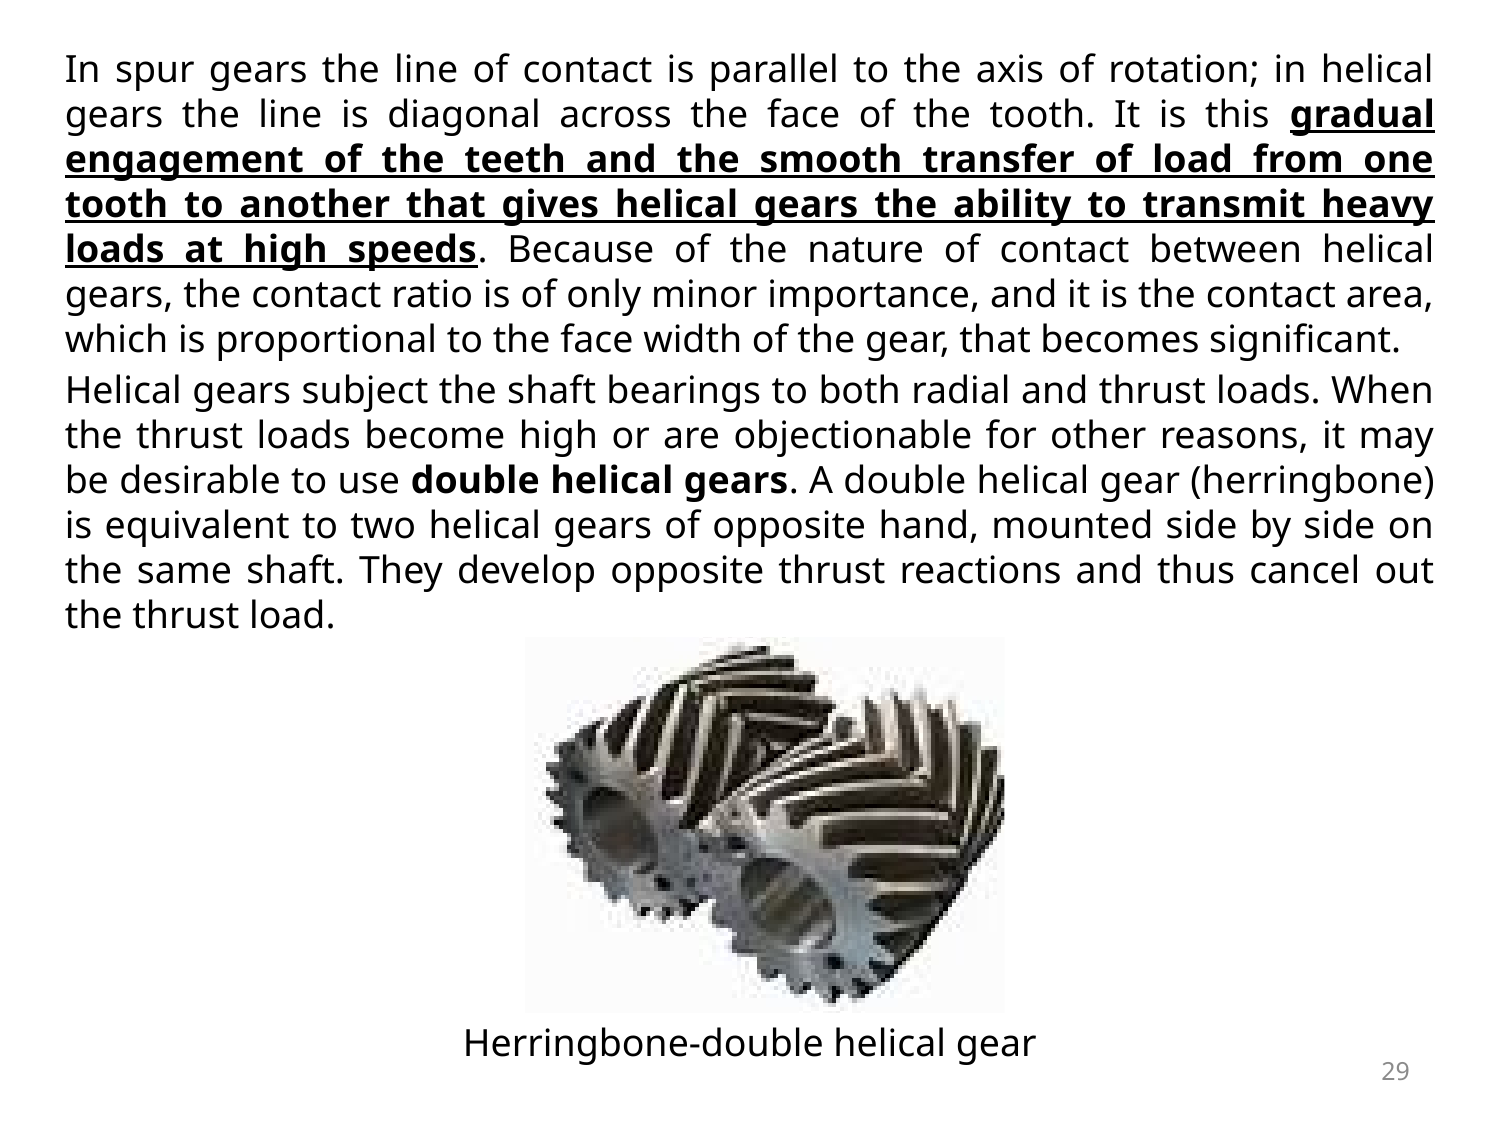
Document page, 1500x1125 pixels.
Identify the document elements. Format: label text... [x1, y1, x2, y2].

text_box Helical gears subject the shaft bearings to both radial and thrust loads. When the thrust loads become high or are objectionable for other reasons, it may be desirable to use double helical gears. A double helical gear (herringbone) is equivalent to two helical gears of opposite hand, mounted side by side on the same shaft. They develop opposite thrust reactions and thus cancel out the thrust load. [50, 358, 1450, 644]
text_box Herringbone-double helical gear [448, 1012, 1052, 1072]
text_box In spur gears the line of contact is parallel to the axis of rotation; in helical gears the line is diagonal across the face of the tooth. It is this gradual engagement of the teeth and the smooth transfer of load from one tooth to another that gives helical gears the ability to transmit heavy loads at high speeds. Because of the nature of contact between helical gears, the contact ratio is of only minor importance, and it is the contact area, which is proportional to the face width of the gear, that becomes significant. [50, 37, 1450, 358]
picture [524, 637, 1005, 1013]
slide_number 29 [1074, 1042, 1425, 1103]
